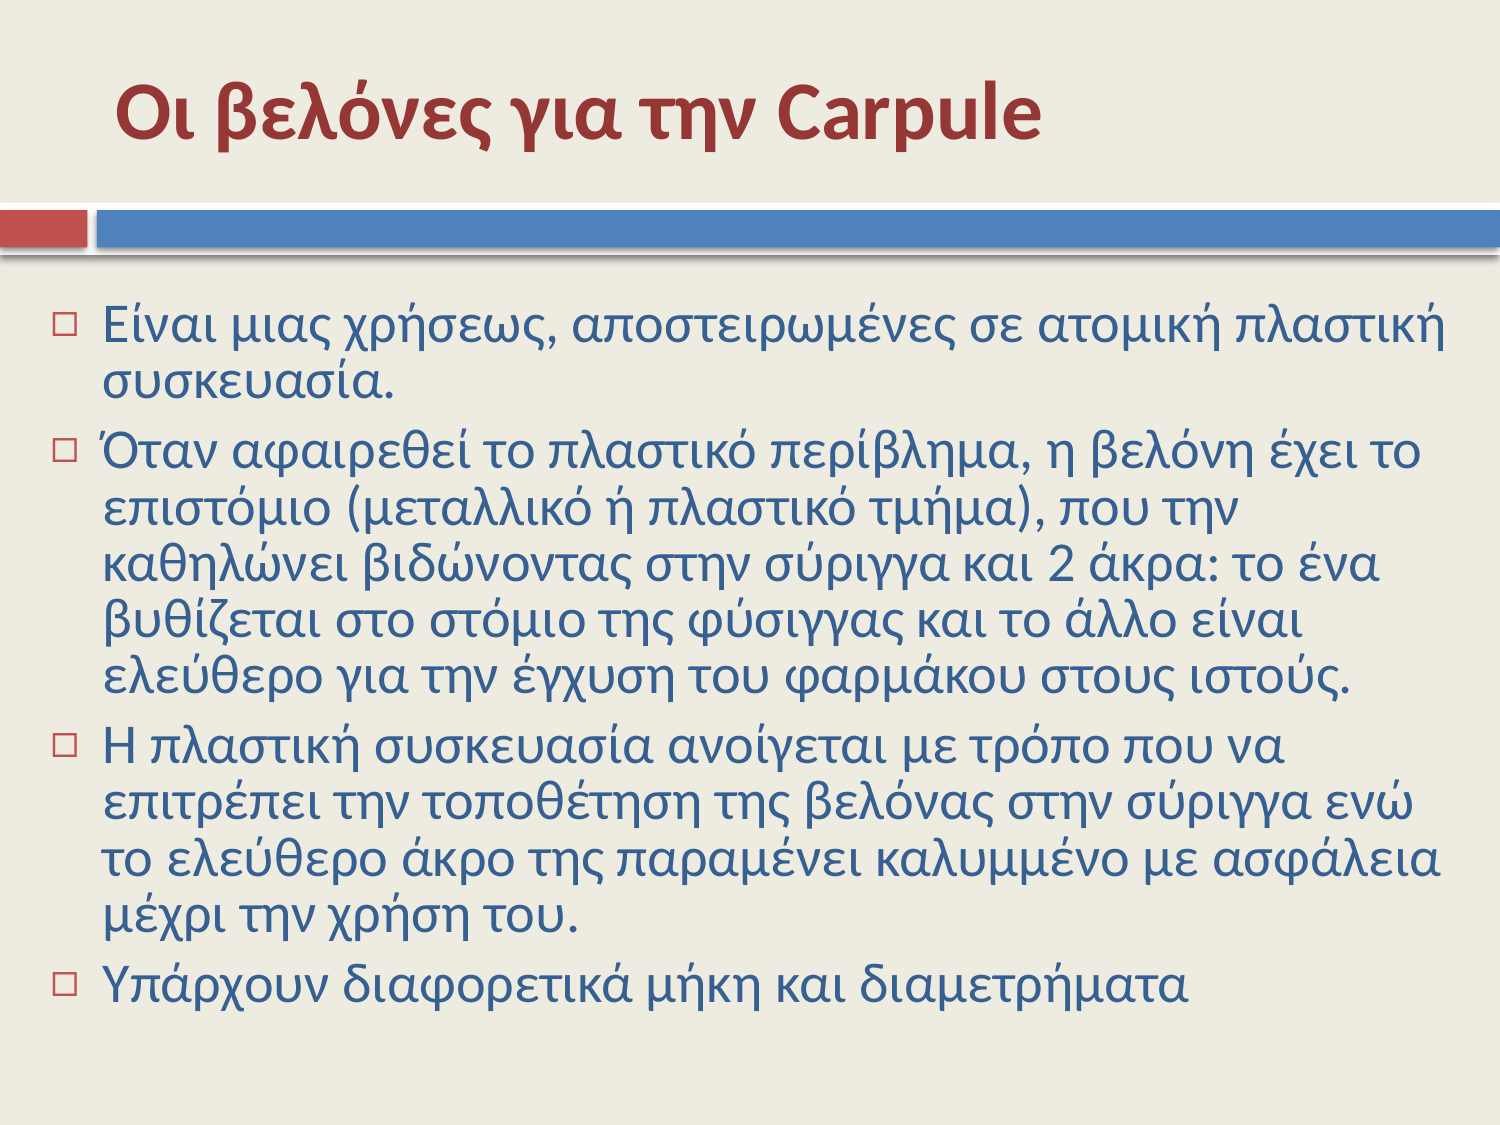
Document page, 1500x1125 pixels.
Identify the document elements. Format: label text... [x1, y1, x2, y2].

list Είναι μιας χρήσεως, αποστειρωμένες σε ατομική πλαστική συσκευασία. Όταν αφαιρεθεί το πλαστικό περίβλημα, η βελόνη έχει το επιστόμιο (μεταλλικό ή πλαστικό τμήμα), που την καθηλώνει βιδώνοντας στην σύριγγα και 2 άκρα: το ένα βυθίζεται στο στόμιο της φύσιγγας και το άλλο είναι ελεύθερο για την έγχυση του φαρμάκου στους ιστούς. Η πλαστική συσκευασία ανοίγεται με τρόπο που να επιτρέπει την τοποθέτηση της βελόνας στην σύριγγα ενώ το ελεύθερο άκρο της παραμένει καλυμμένο με ασφάλεια μέχρι την χρήση του. Υπάρχουν διαφορετικά μήκη και διαμετρήματα [35, 292, 1465, 1031]
title Οι βελόνες για την Carpule [100, 37, 1438, 200]
